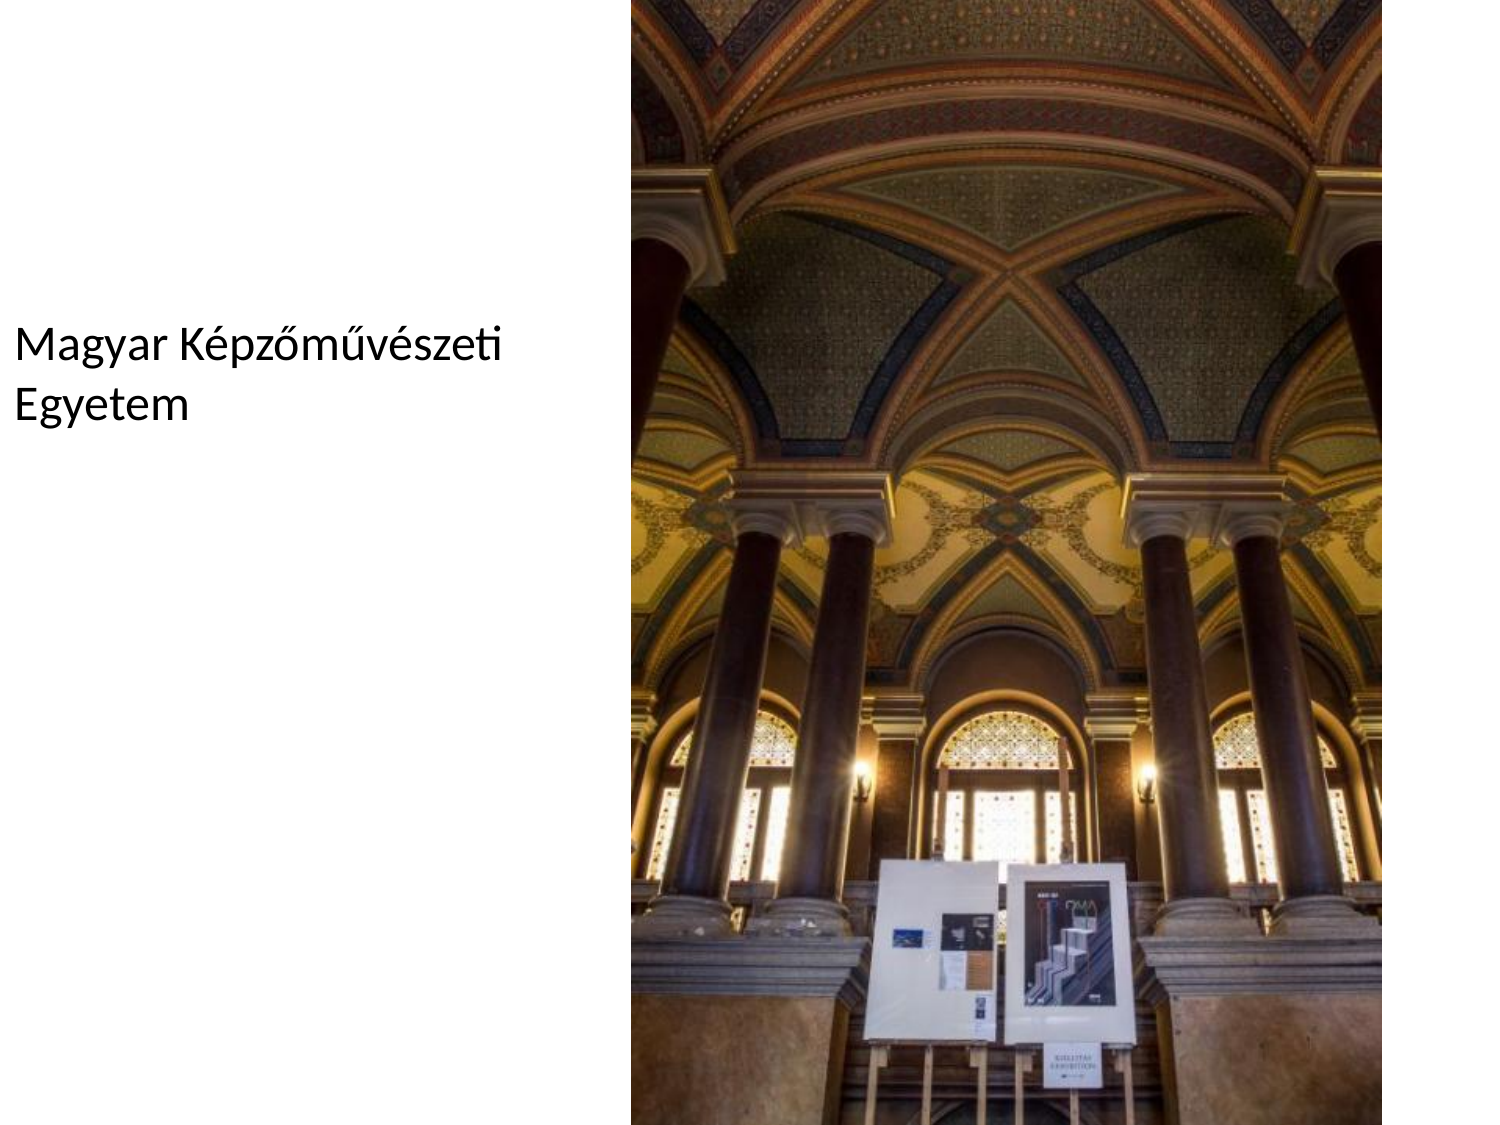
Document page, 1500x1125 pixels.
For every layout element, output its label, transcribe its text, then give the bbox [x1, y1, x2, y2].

picture [631, 0, 1383, 1125]
text_box Magyar Képzőművészeti Egyetem [0, 302, 626, 438]
